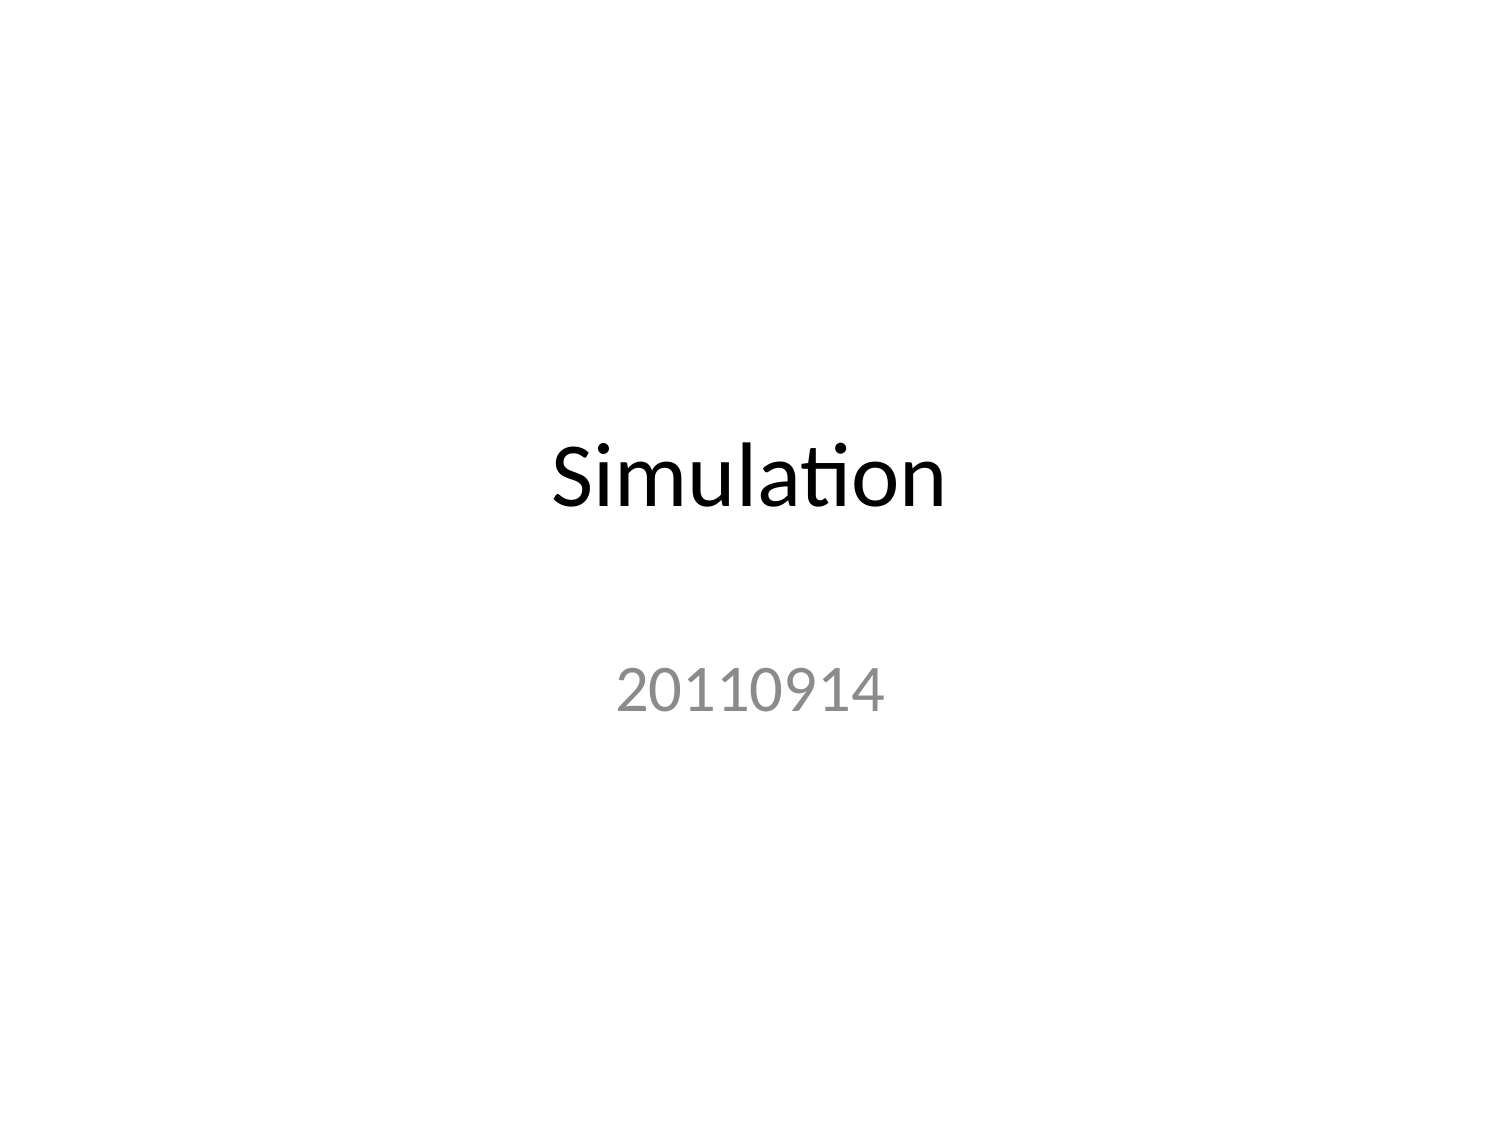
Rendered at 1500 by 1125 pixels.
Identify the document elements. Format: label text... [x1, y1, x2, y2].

title Simulation [112, 349, 1388, 591]
subtitle 20110914 [225, 637, 1275, 925]
